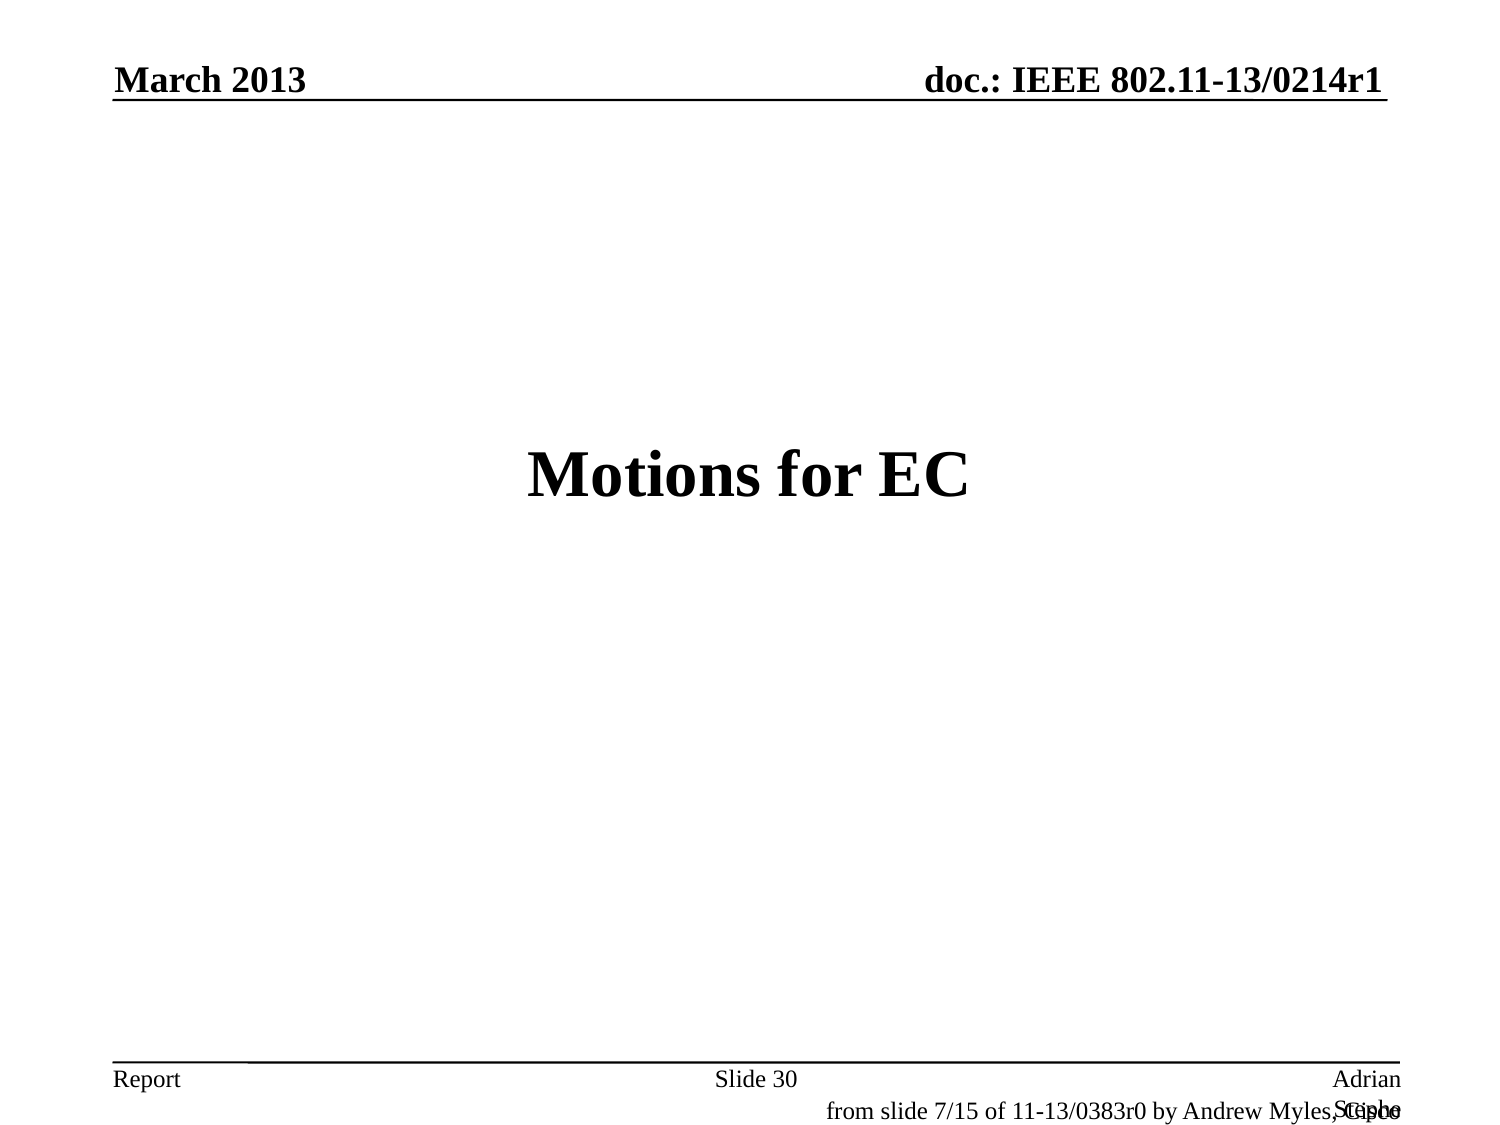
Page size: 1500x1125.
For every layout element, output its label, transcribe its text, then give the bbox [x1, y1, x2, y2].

text_box from slide 7/15 of 11-13/0383r0 by Andrew Myles, Cisco [343, 1087, 1417, 1125]
title Motions for EC [112, 349, 1388, 591]
slide_number Slide 30 [712, 1061, 800, 1087]
footer Adrian Stephens, Intel Corporation [1324, 1061, 1402, 1087]
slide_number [114, 54, 374, 101]
